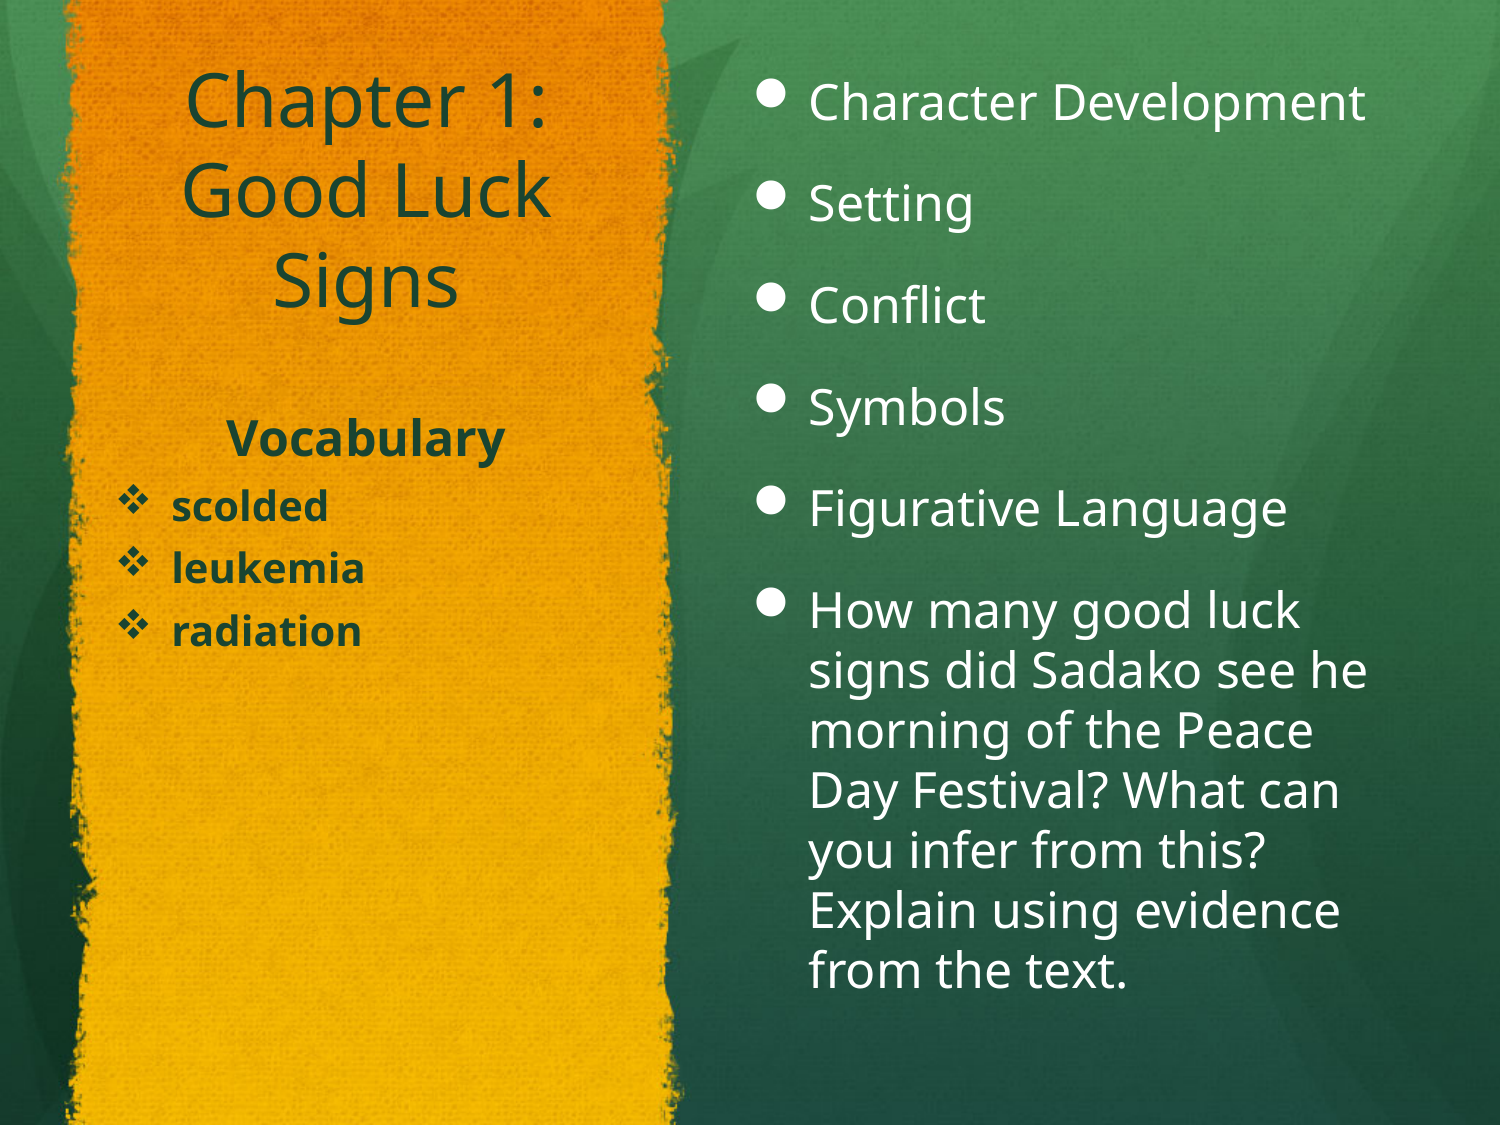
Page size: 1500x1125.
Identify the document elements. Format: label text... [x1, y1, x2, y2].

title Chapter 1: Good Luck Signs [99, 62, 634, 331]
list Character Development Setting Conflict Symbols Figurative Language How many good luck signs did Sadako see he morning of the Peace Day Festival? What can you infer from this? Explain using evidence from the text. [737, 62, 1419, 1029]
list Vocabulary scolded leukemia radiation [99, 341, 634, 988]
picture [0, 0, 1500, 1125]
